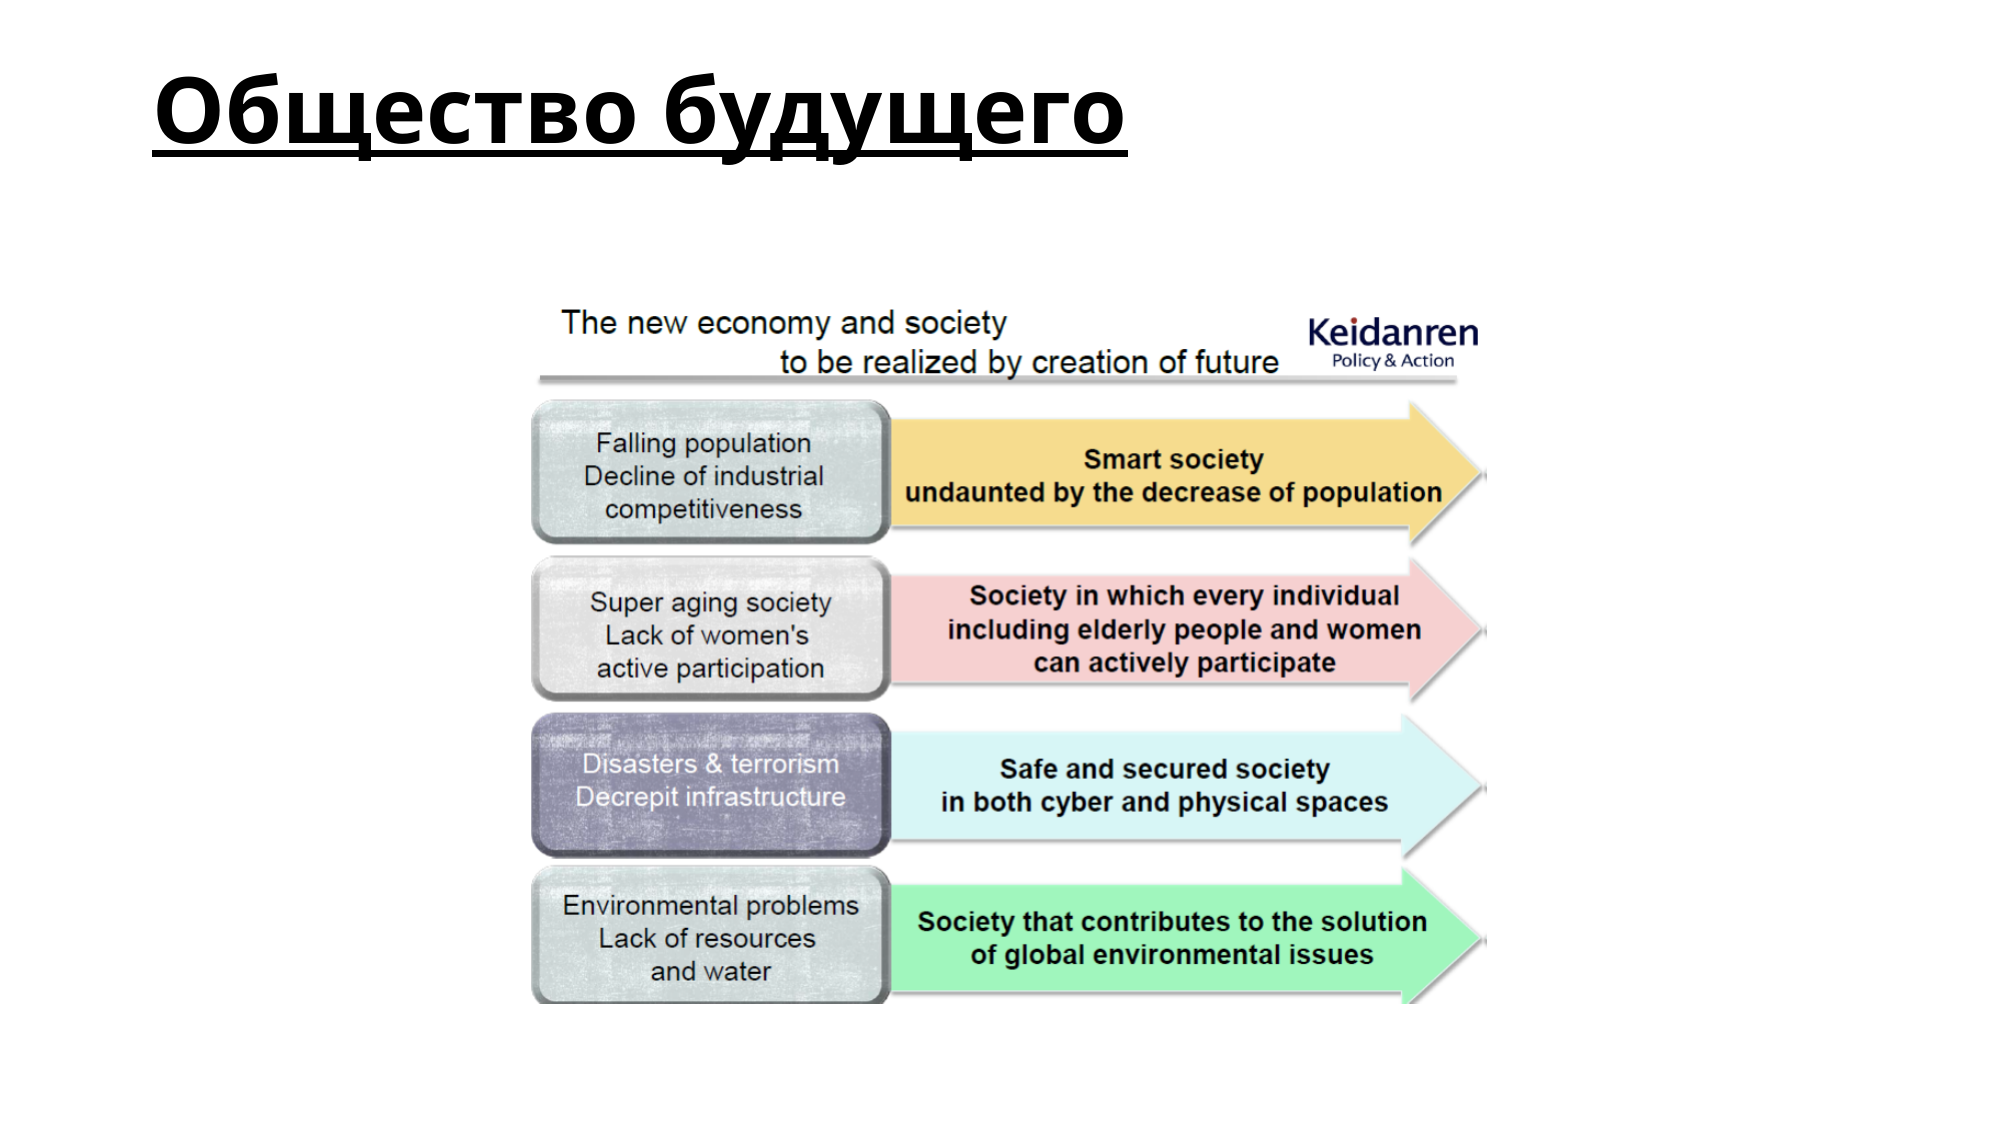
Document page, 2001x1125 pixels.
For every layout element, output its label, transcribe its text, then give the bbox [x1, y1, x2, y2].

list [512, 309, 1487, 1004]
title Общество будущего [137, 59, 1863, 278]
